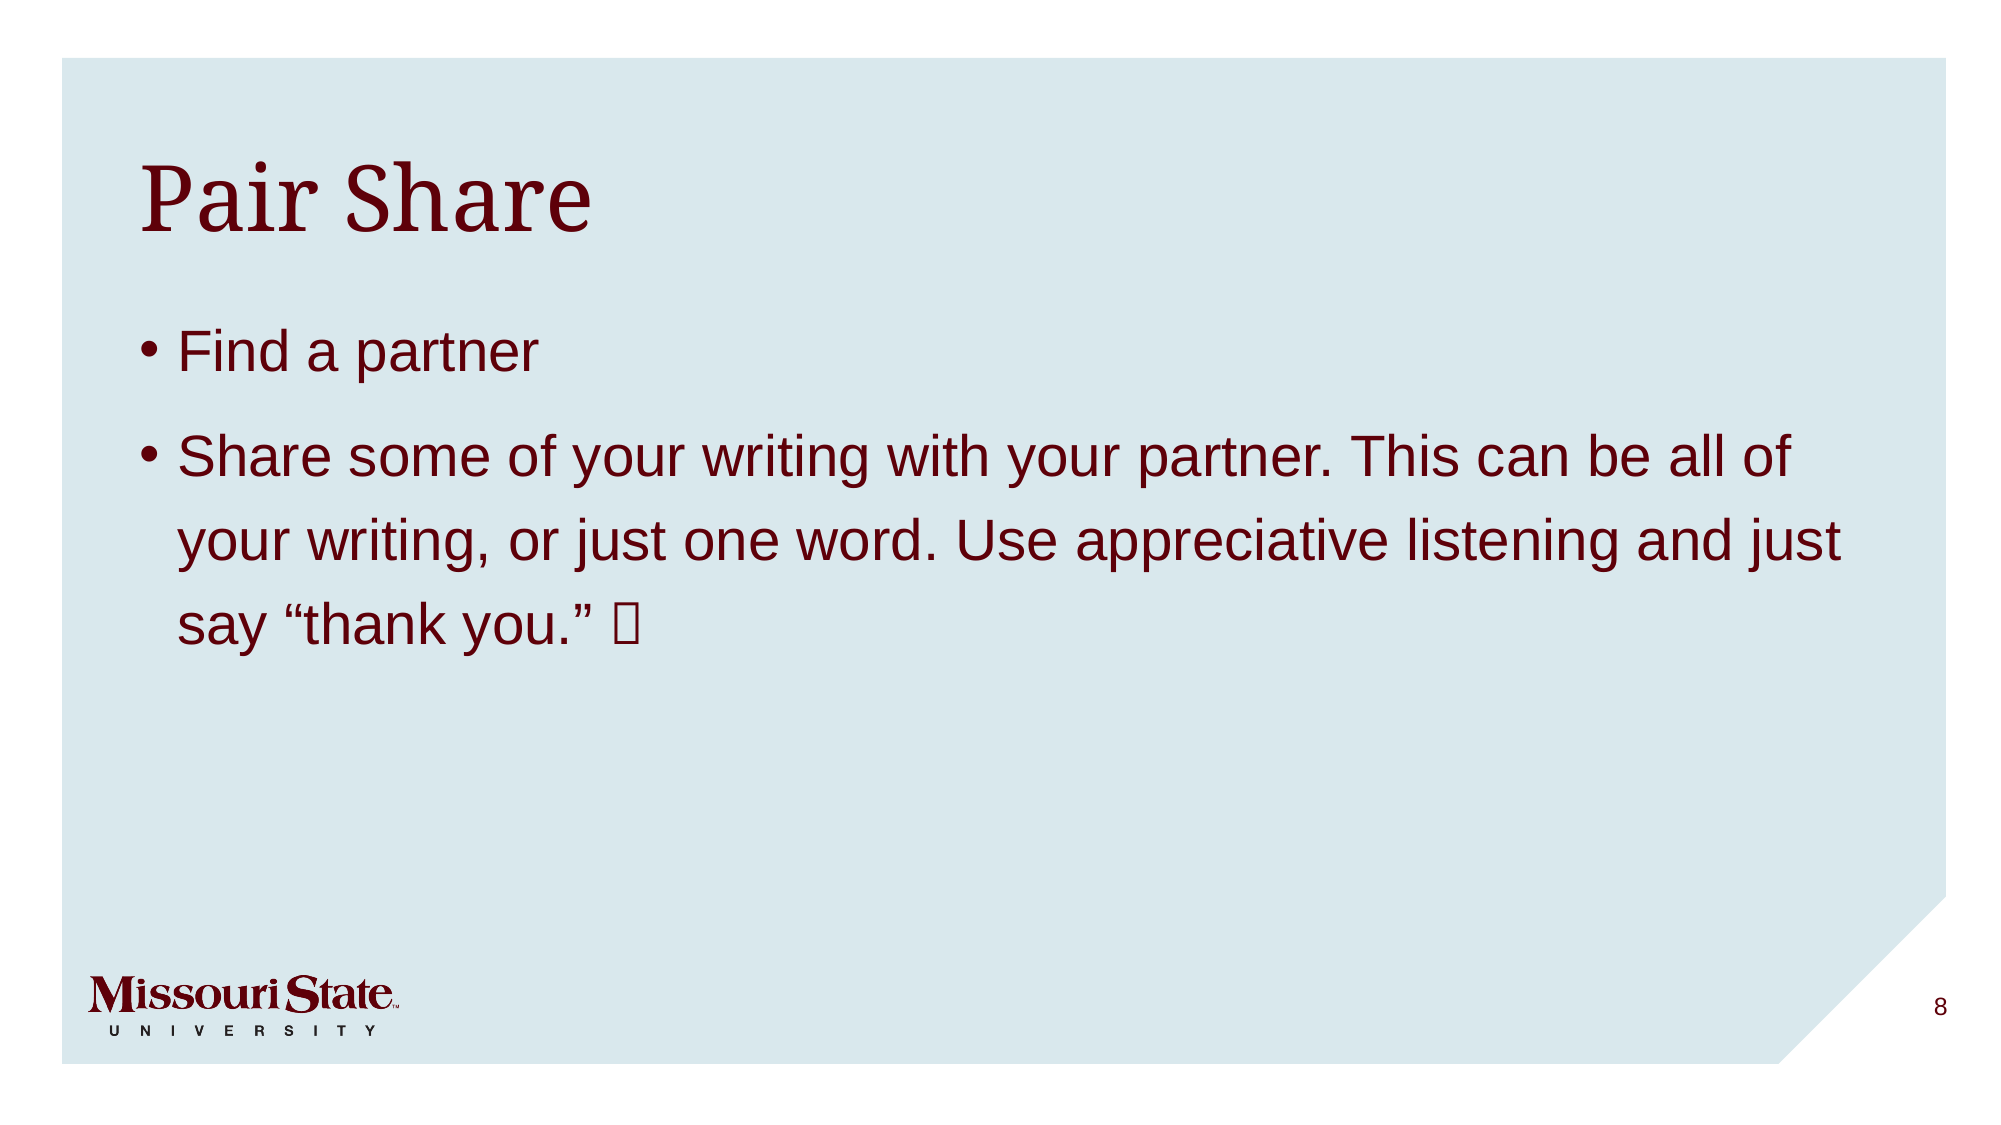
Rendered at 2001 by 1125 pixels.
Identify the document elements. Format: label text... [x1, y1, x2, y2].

slide_number 8 [1860, 975, 1948, 1036]
title Pair Share [139, 111, 1861, 278]
list Find a partner Share some of your writing with your partner. This can be all of your writing, or just one word. Use appreciative listening and just say “thank you.”  [139, 299, 1861, 943]
picture [88, 975, 399, 1036]
